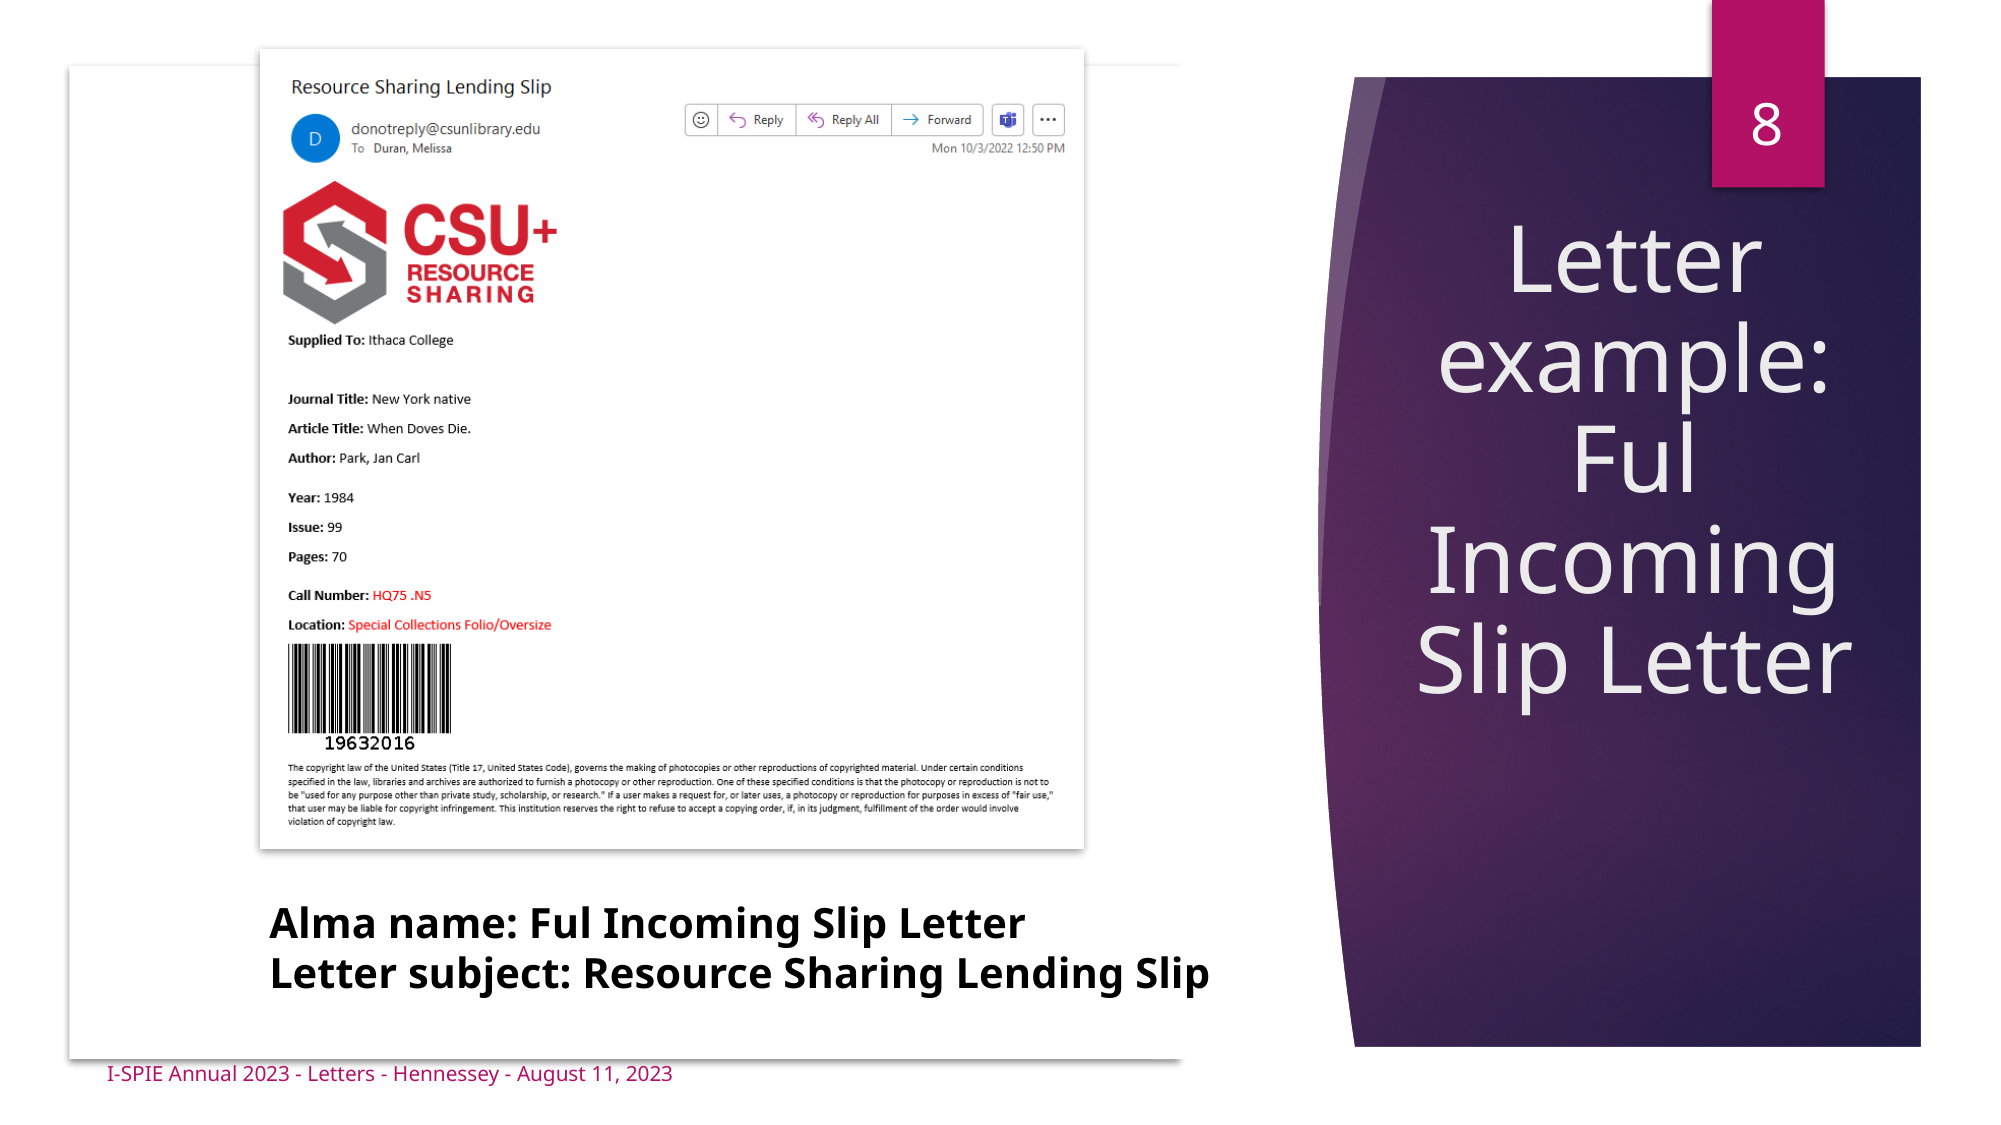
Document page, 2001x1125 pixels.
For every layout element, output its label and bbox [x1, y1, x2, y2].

picture [273, 62, 1071, 836]
text_box [0, 0, 2000, 1125]
text_box [69, 64, 1367, 1060]
